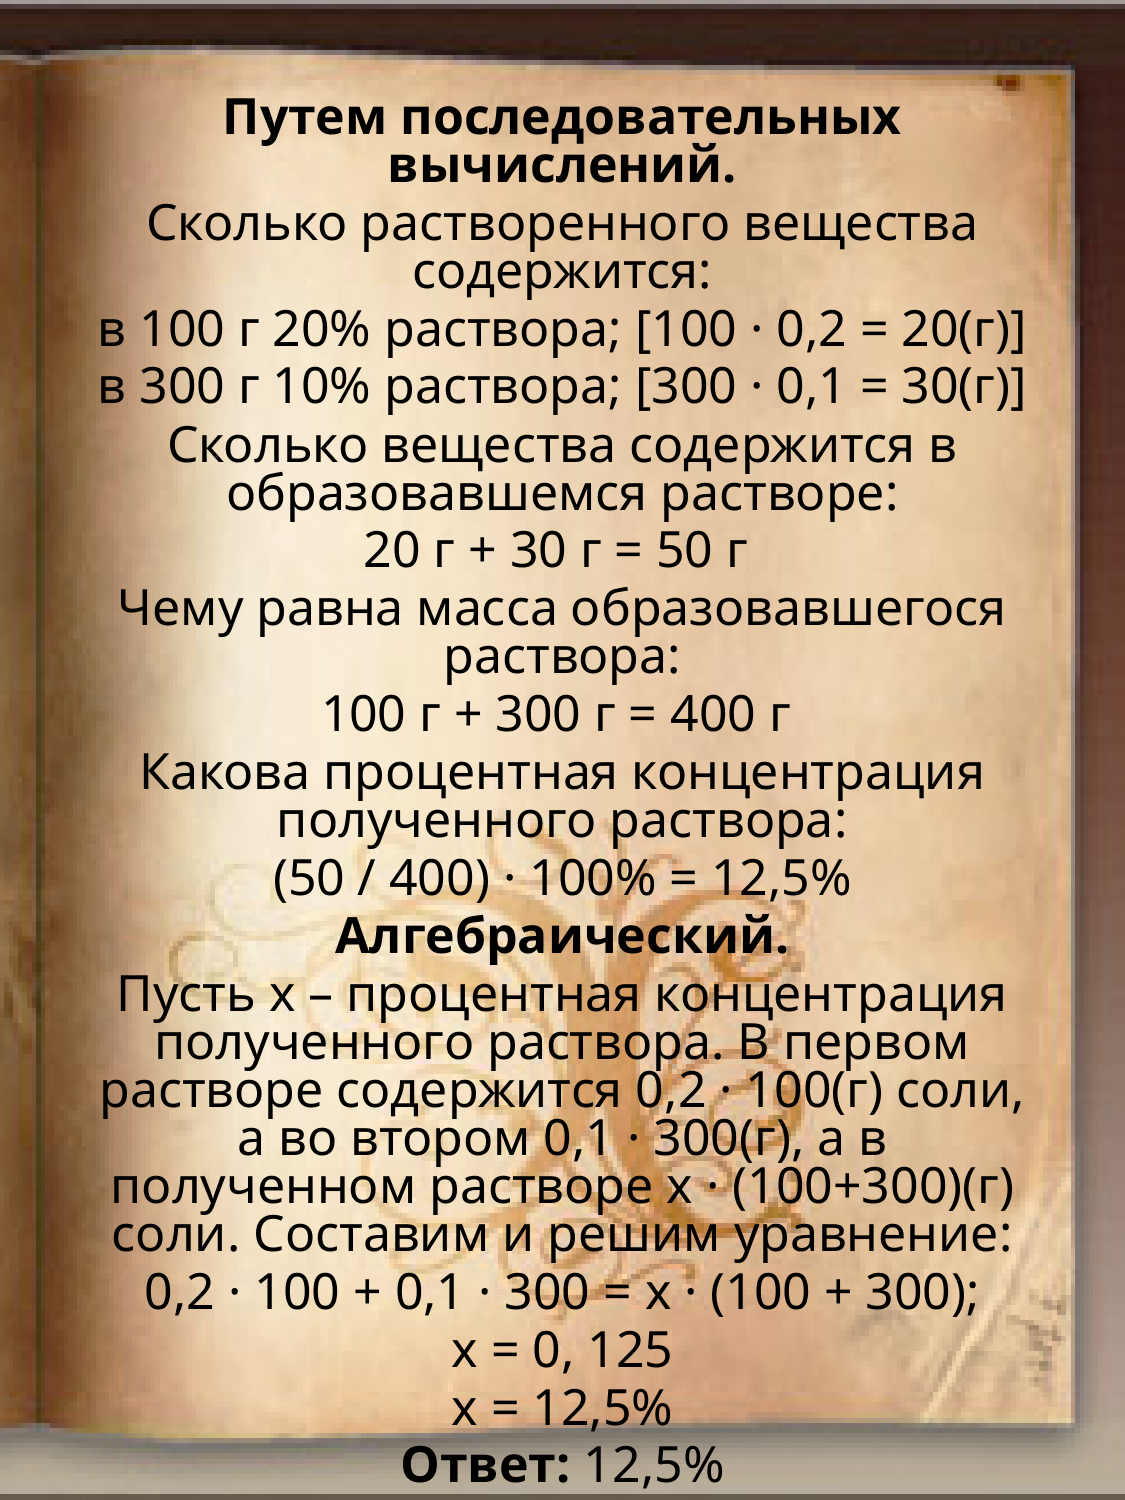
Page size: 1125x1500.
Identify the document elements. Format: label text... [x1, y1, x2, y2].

picture [0, 0, 1125, 1500]
subtitle Путем последовательных вычислений. Сколько растворенного вещества содержится: в 100 г 20% раствора; [100 · 0,2 = 20(г)] в 300 г 10% раствора; [300 · 0,1 = 30(г)] Сколько вещества содержится в образовавшемся растворе: 20 г + 30 г = 50 г Чему равна масса образовавшегося раствора: 100 г + 300 г = 400 г Какова процентная концентрация полученного раствора: (50 / 400) · 100% = 12,5% Алгебраический. Пусть х – процентная концентрация полученного раствора. В первом растворе содержится 0,2 · 100(г) соли, а во втором 0,1 · 300(г), а в полученном растворе х · (100+300)(г) соли. Составим и решим уравнение: 0,2 · 100 + 0,1 · 300 = х · (100 + 300); х = 0, 125 х = 12,5% Ответ: 12,5% [66, 88, 1059, 1365]
